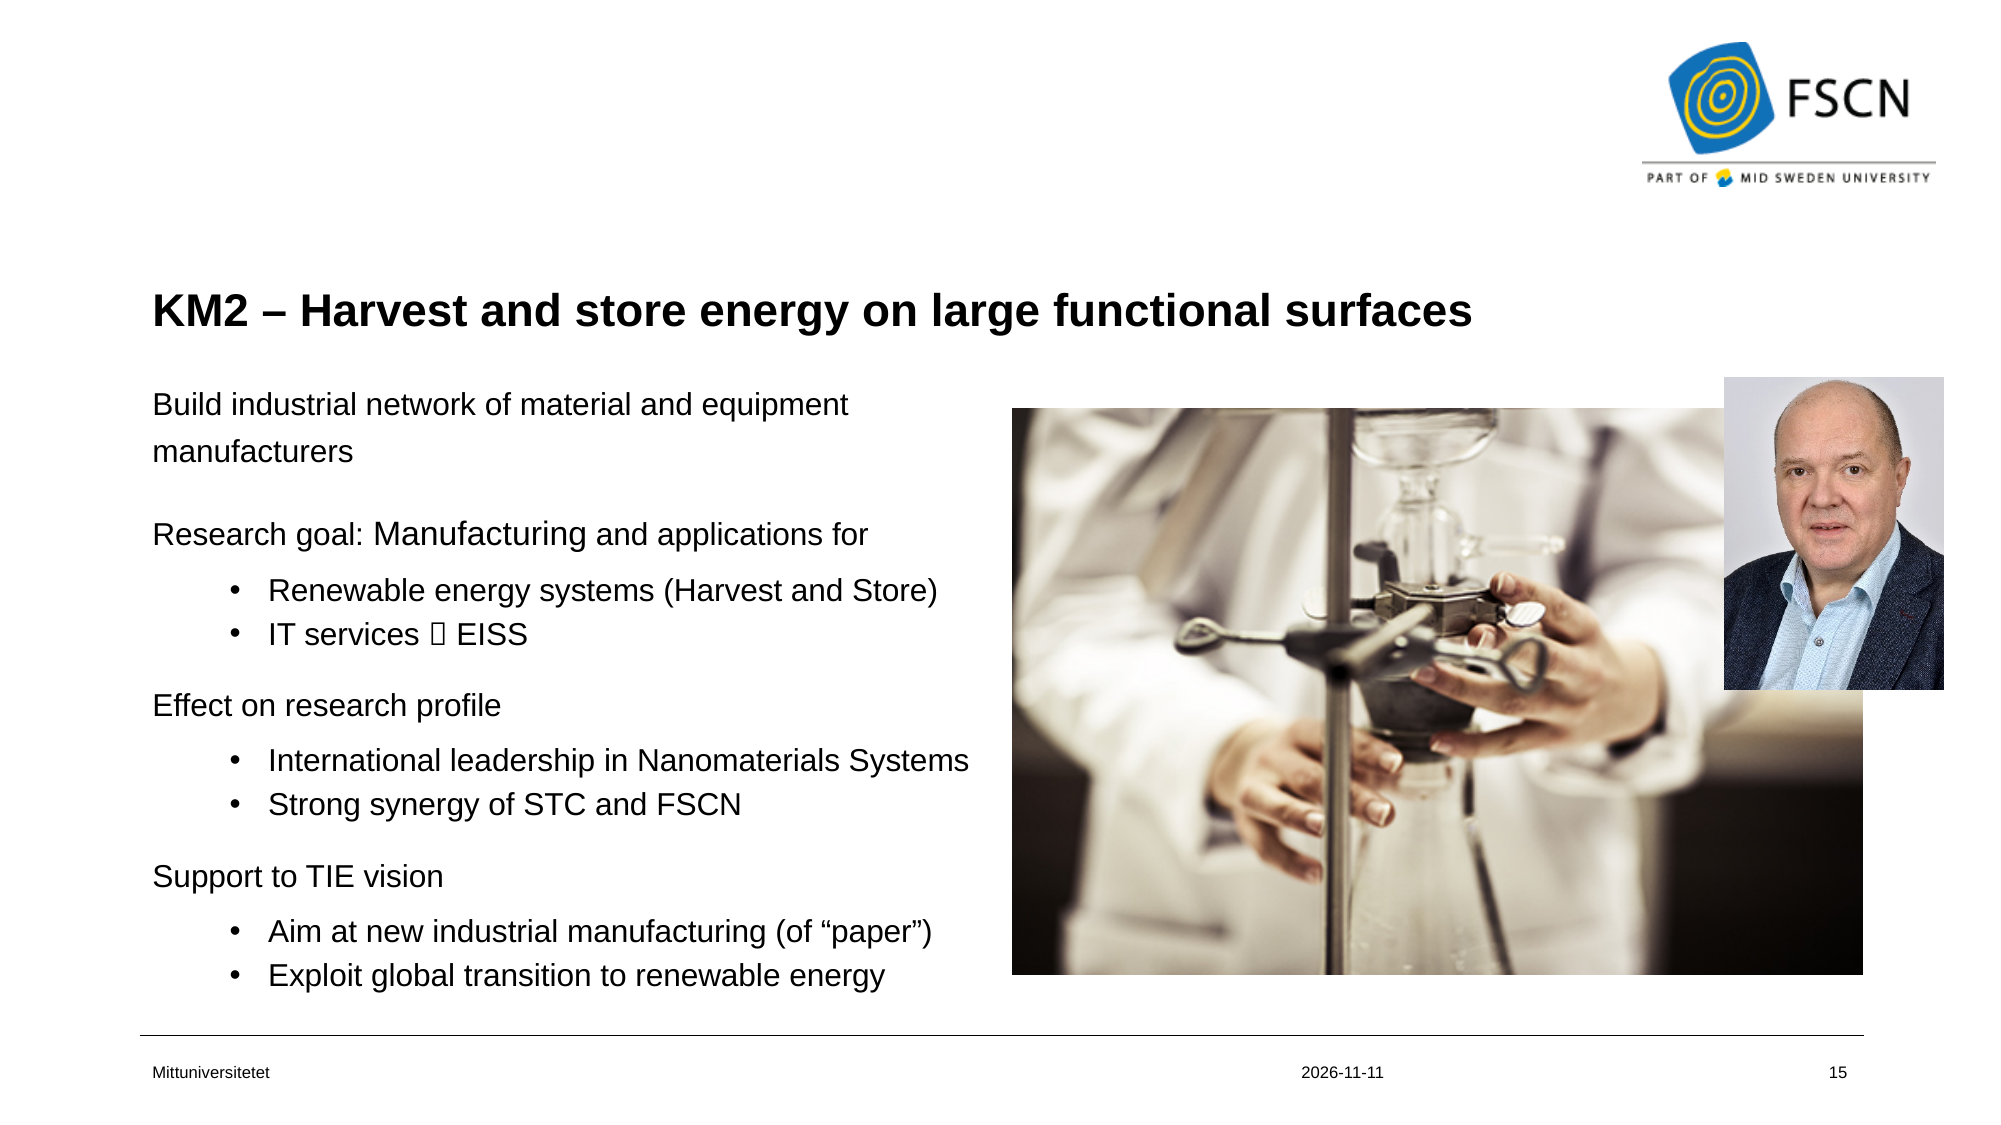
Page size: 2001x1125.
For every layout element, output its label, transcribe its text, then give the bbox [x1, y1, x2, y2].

title KM2 – Harvest and store energy on large functional surfaces [137, 252, 1863, 360]
picture [1012, 377, 1945, 975]
picture [1642, 42, 1936, 187]
list Build industrial network of material and equipment manufacturers Research goal: Manufacturing and applications for Renewable energy systems (Harvest and Store) IT services  EISS Effect on research profile International leadership in Nanomaterials Systems Strong synergy of STC and FSCN Support to TIE vision Aim at new industrial manufacturing (of “paper”) Exploit global transition to renewable energy [137, 366, 988, 1014]
slide_number 15 [1611, 1042, 1863, 1102]
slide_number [1286, 1042, 1538, 1102]
